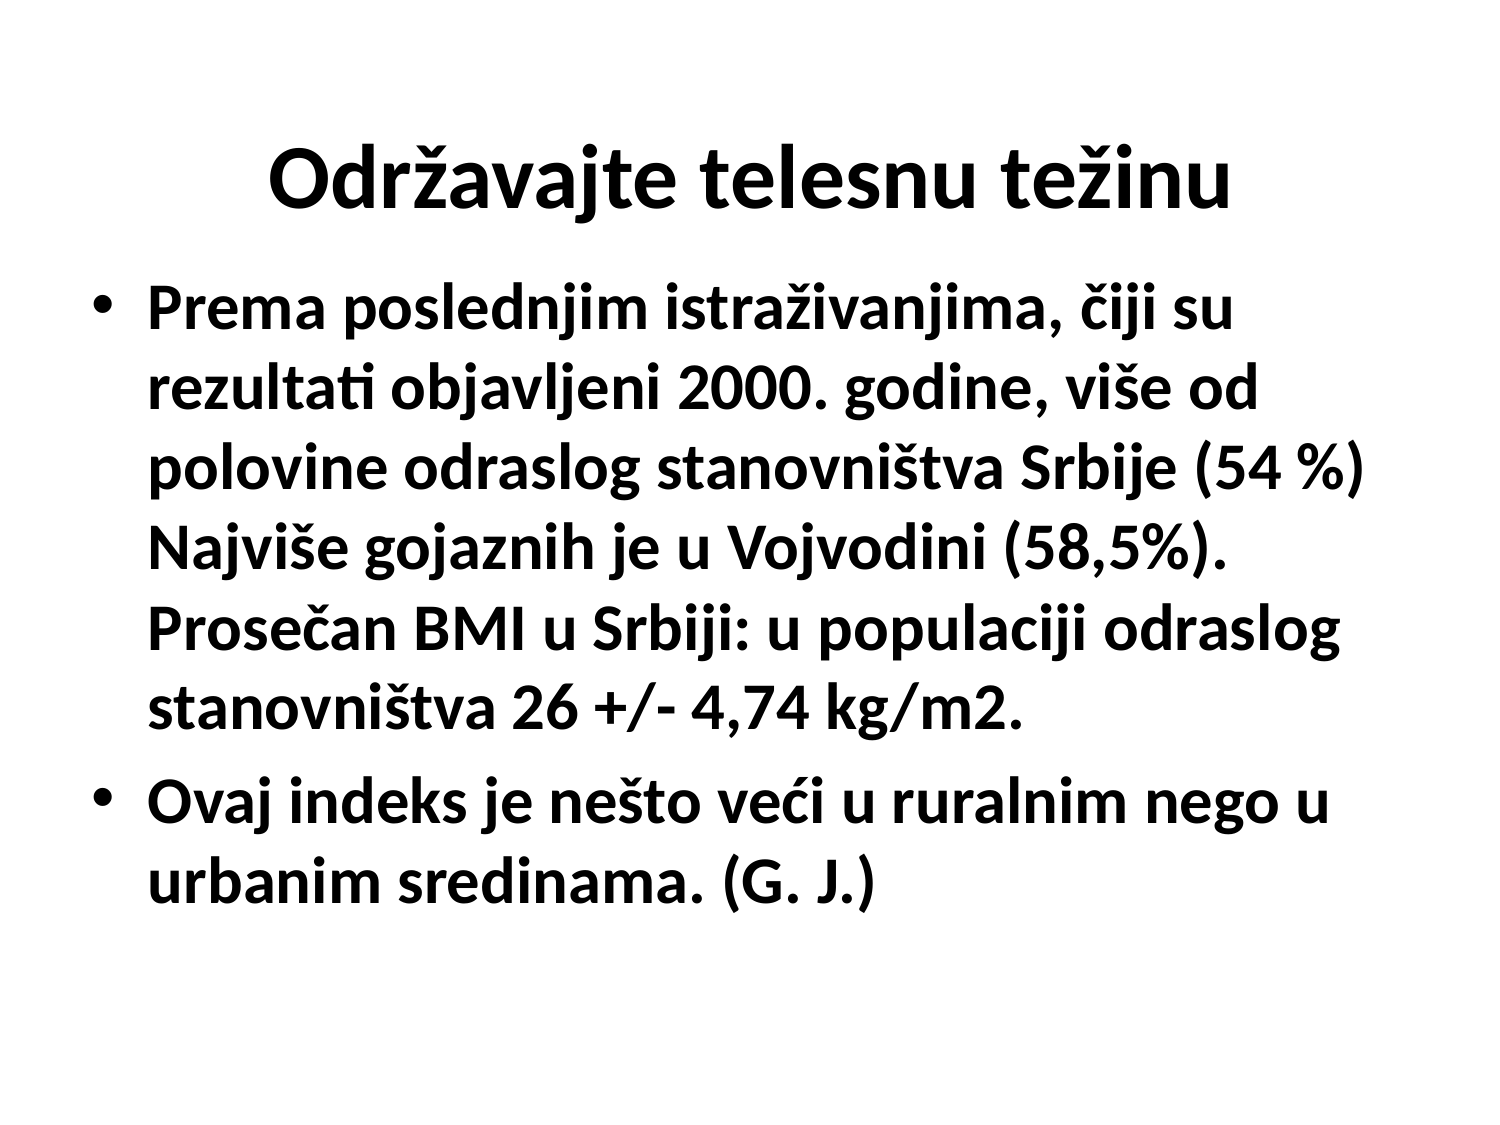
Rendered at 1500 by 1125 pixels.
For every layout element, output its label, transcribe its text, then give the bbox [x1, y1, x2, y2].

list Prema poslednjim istraživanjima, čiji su rezultati objavljeni 2000. godine, više od polovine odraslog stanovništva Srbije (54 %) Najviše gojaznih je u Vojvodini (58,5%). Prosečan BMI u Srbiji: u populaciji odraslog stanovništva 26 +/- 4,74 kg/m2. Ovaj indeks je nešto veći u ruralnim nego u urbanim sredinama. (G. J.) [76, 255, 1427, 1034]
title Održavajte telesnu težinu [76, 78, 1427, 255]
